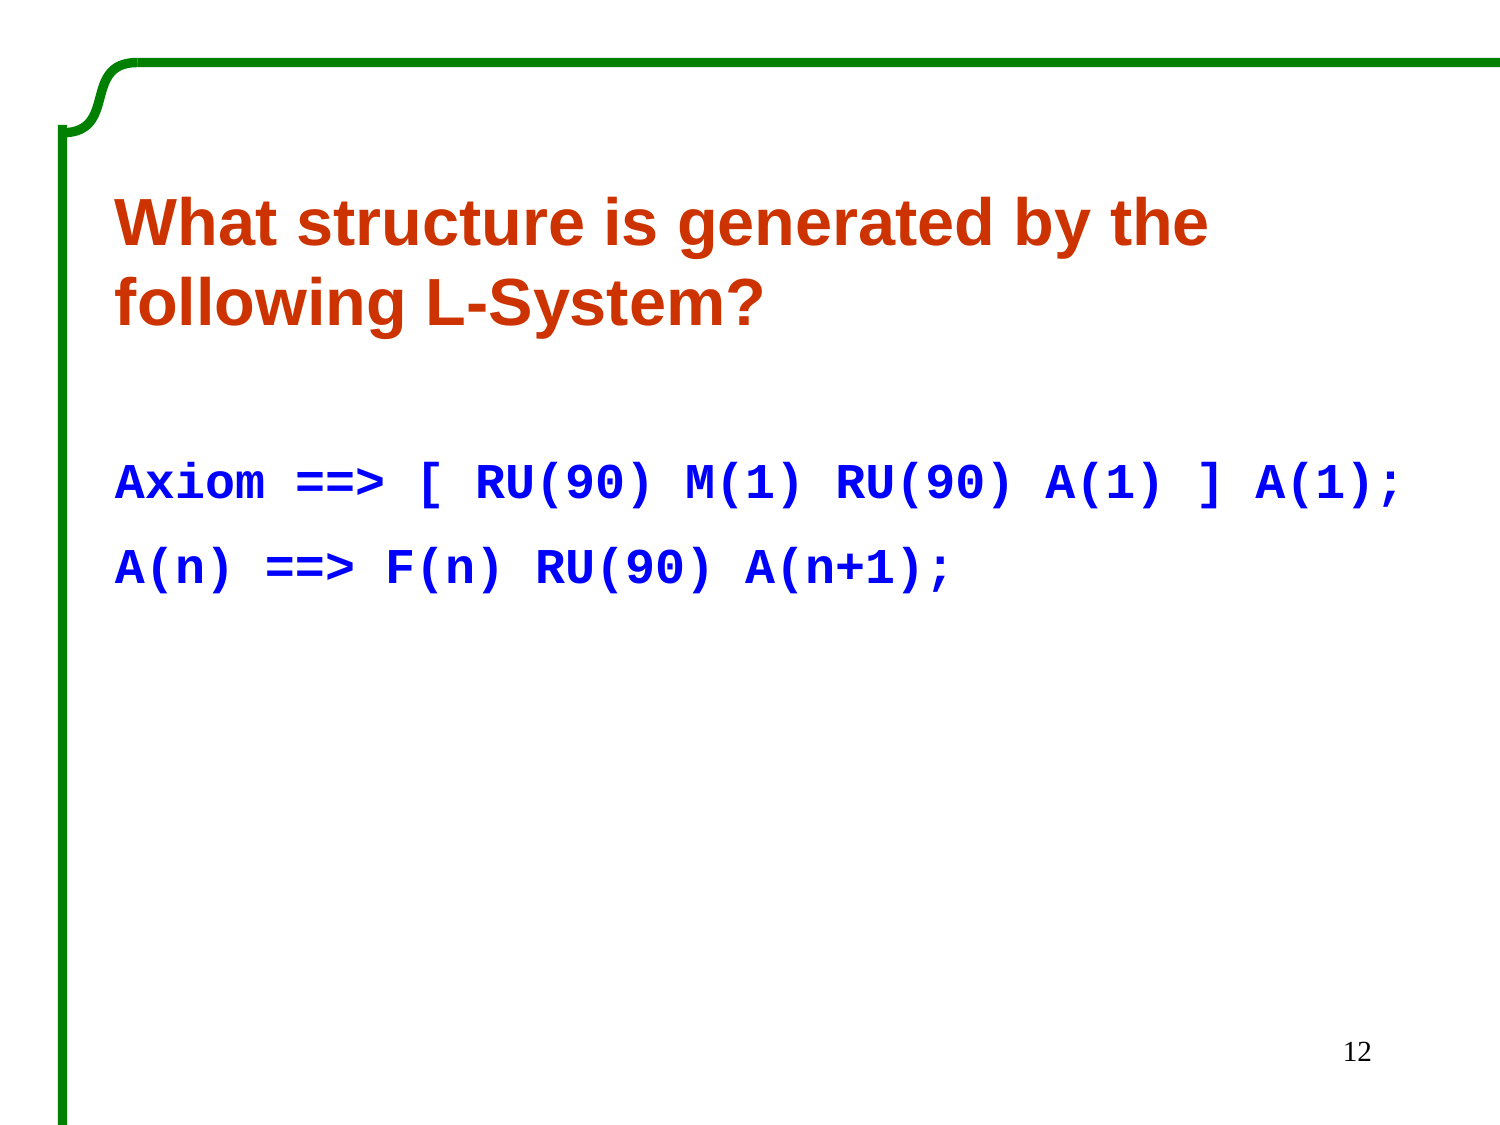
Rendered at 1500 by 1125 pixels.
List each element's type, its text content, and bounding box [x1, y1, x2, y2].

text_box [64, 60, 136, 136]
text_box What structure is generated by the following L-System? Axiom ==> [ RU(90) M(1) RU(90) A(1) ] A(1); A(n) ==> F(n) RU(90) A(n+1); [100, 171, 1476, 601]
slide_number 12 [1074, 1025, 1388, 1100]
